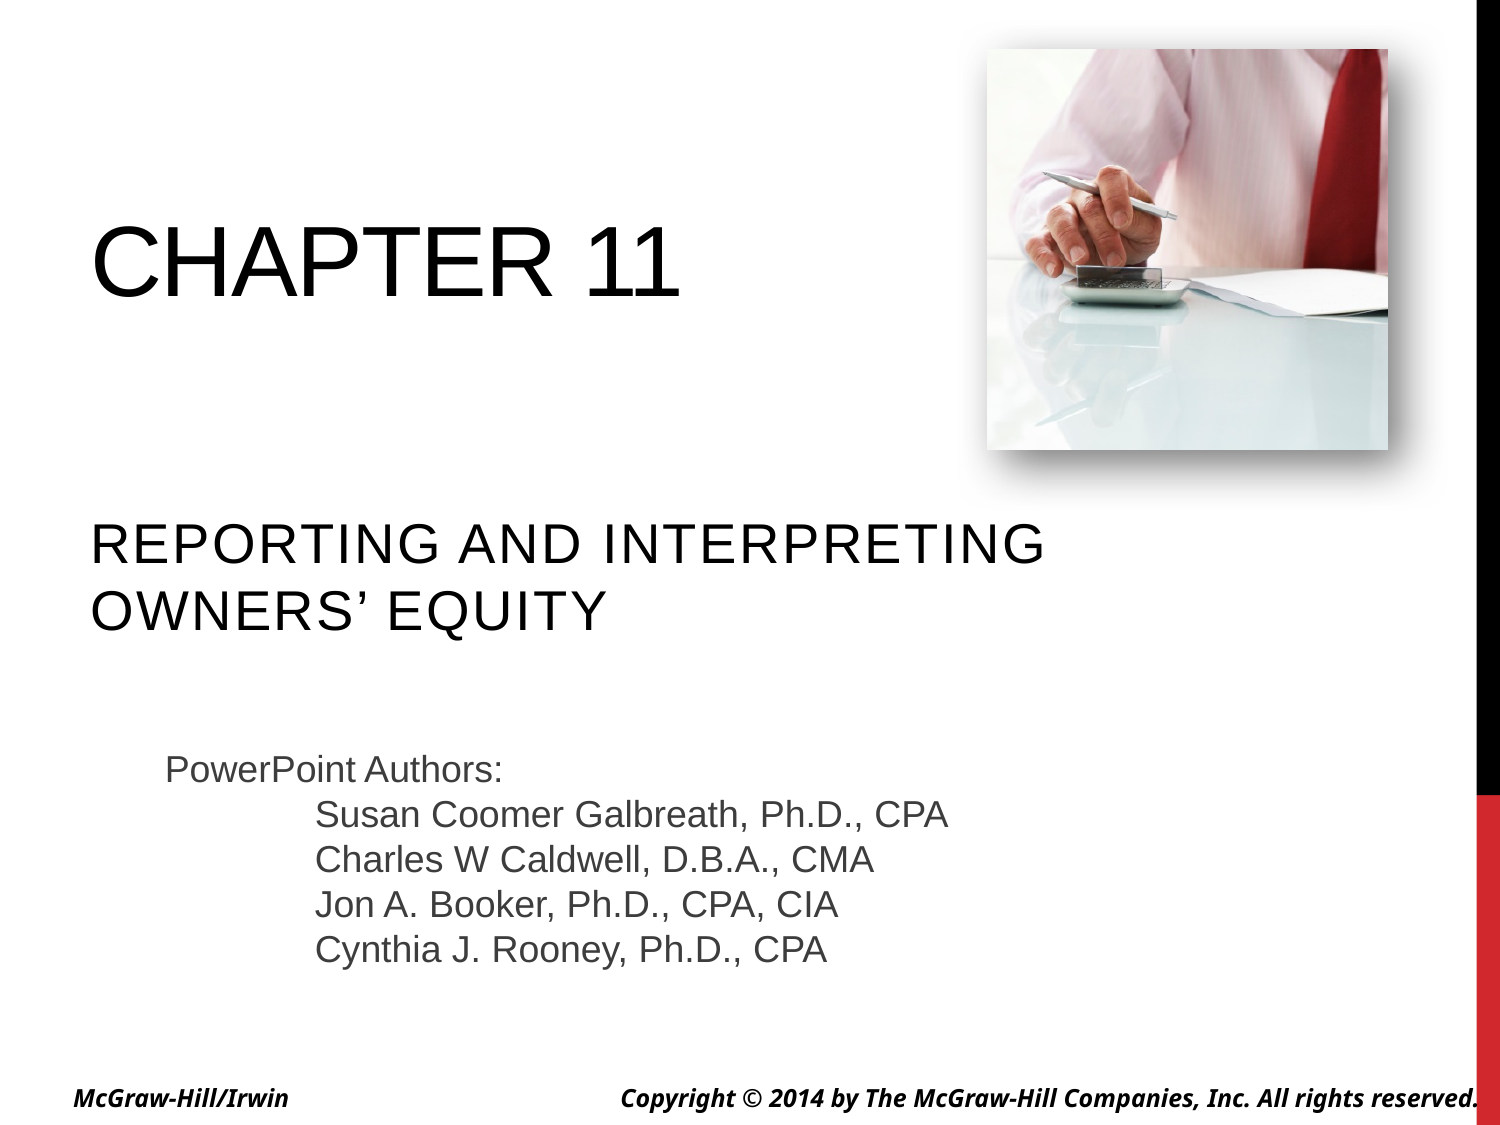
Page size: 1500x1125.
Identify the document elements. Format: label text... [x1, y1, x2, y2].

subtitle reporting and Interpreting Owners’ Equity [74, 499, 1351, 651]
text_box Copyright © 2014 by The McGraw-Hill Companies, Inc. All rights reserved. [549, 1074, 1500, 1120]
text_box McGraw-Hill/Irwin [12, 1074, 350, 1120]
picture [986, 49, 1388, 451]
title Chapter 11 [75, 12, 1350, 499]
